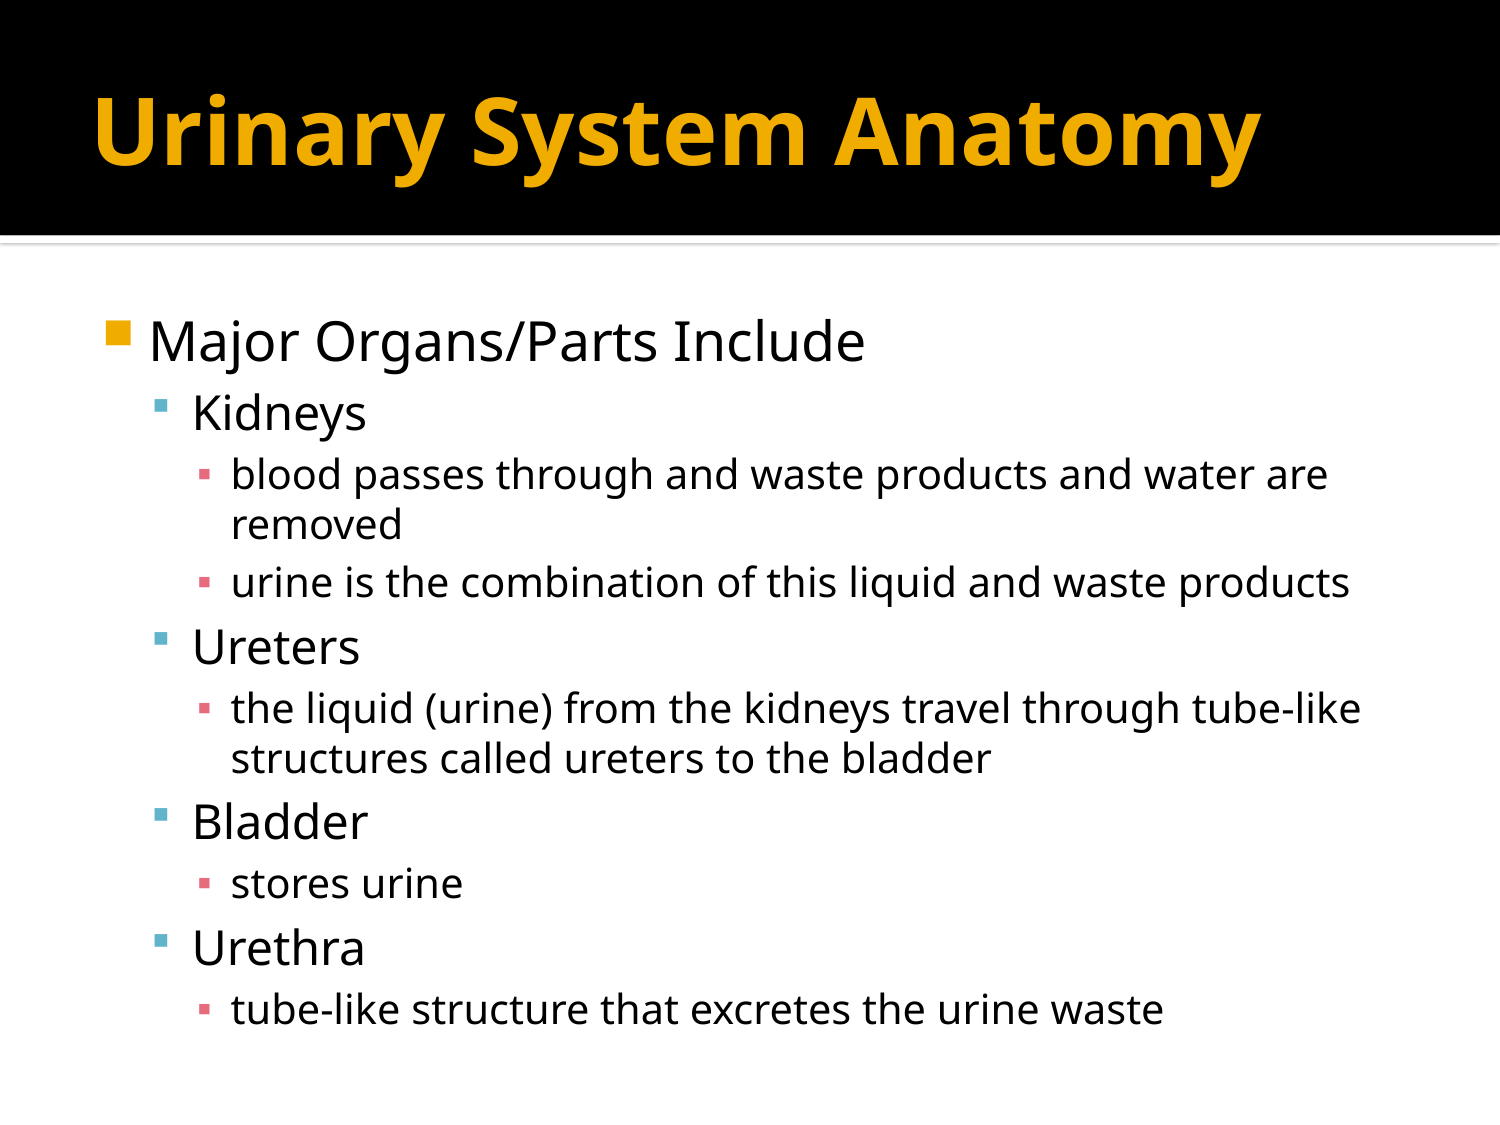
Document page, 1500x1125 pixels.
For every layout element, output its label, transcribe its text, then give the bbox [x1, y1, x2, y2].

title Urinary System Anatomy [75, 25, 1425, 231]
list Major Organs/Parts Include Kidneys blood passes through and waste products and water are removed urine is the combination of this liquid and waste products Ureters the liquid (urine) from the kidneys travel through tube-like structures called ureters to the bladder Bladder stores urine Urethra tube-like structure that excretes the urine waste [75, 291, 1425, 1050]
